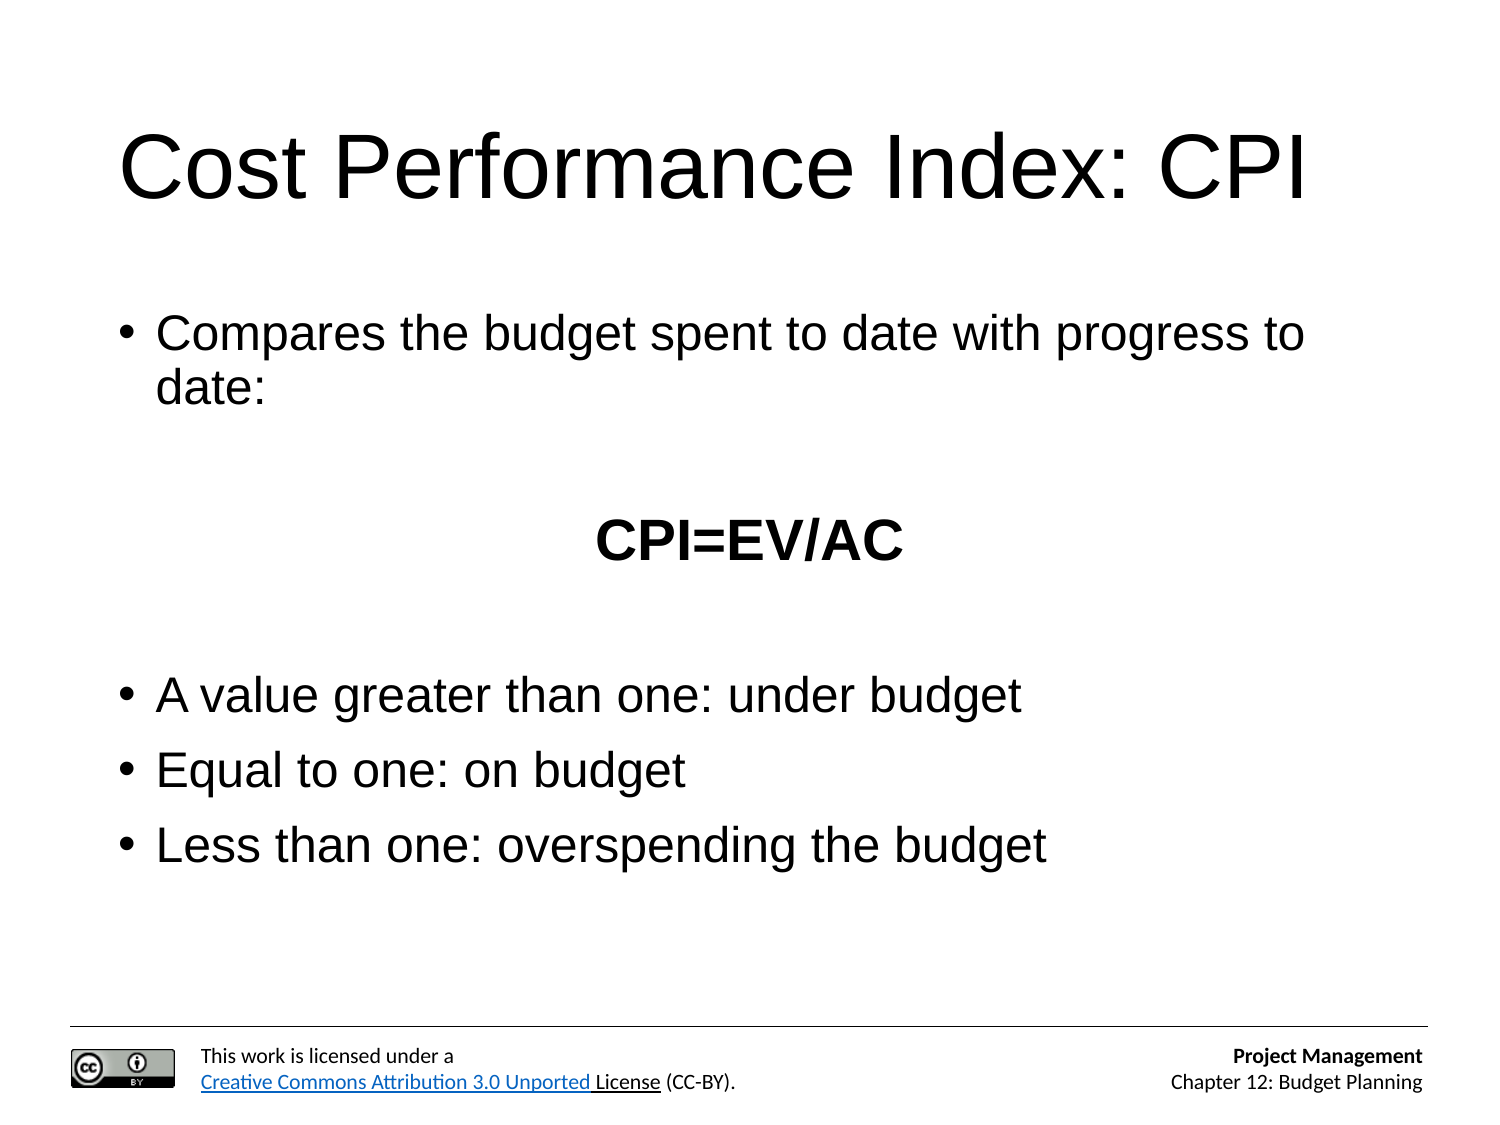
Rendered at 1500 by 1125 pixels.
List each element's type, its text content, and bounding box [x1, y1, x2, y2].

title Cost Performance Index: CPI [103, 59, 1397, 278]
list Compares the budget spent to date with progress to date: CPI=EV/AC A value greater than one: under budget Equal to one: on budget Less than one: overspending the budget [103, 299, 1397, 1014]
picture [71, 1049, 175, 1088]
